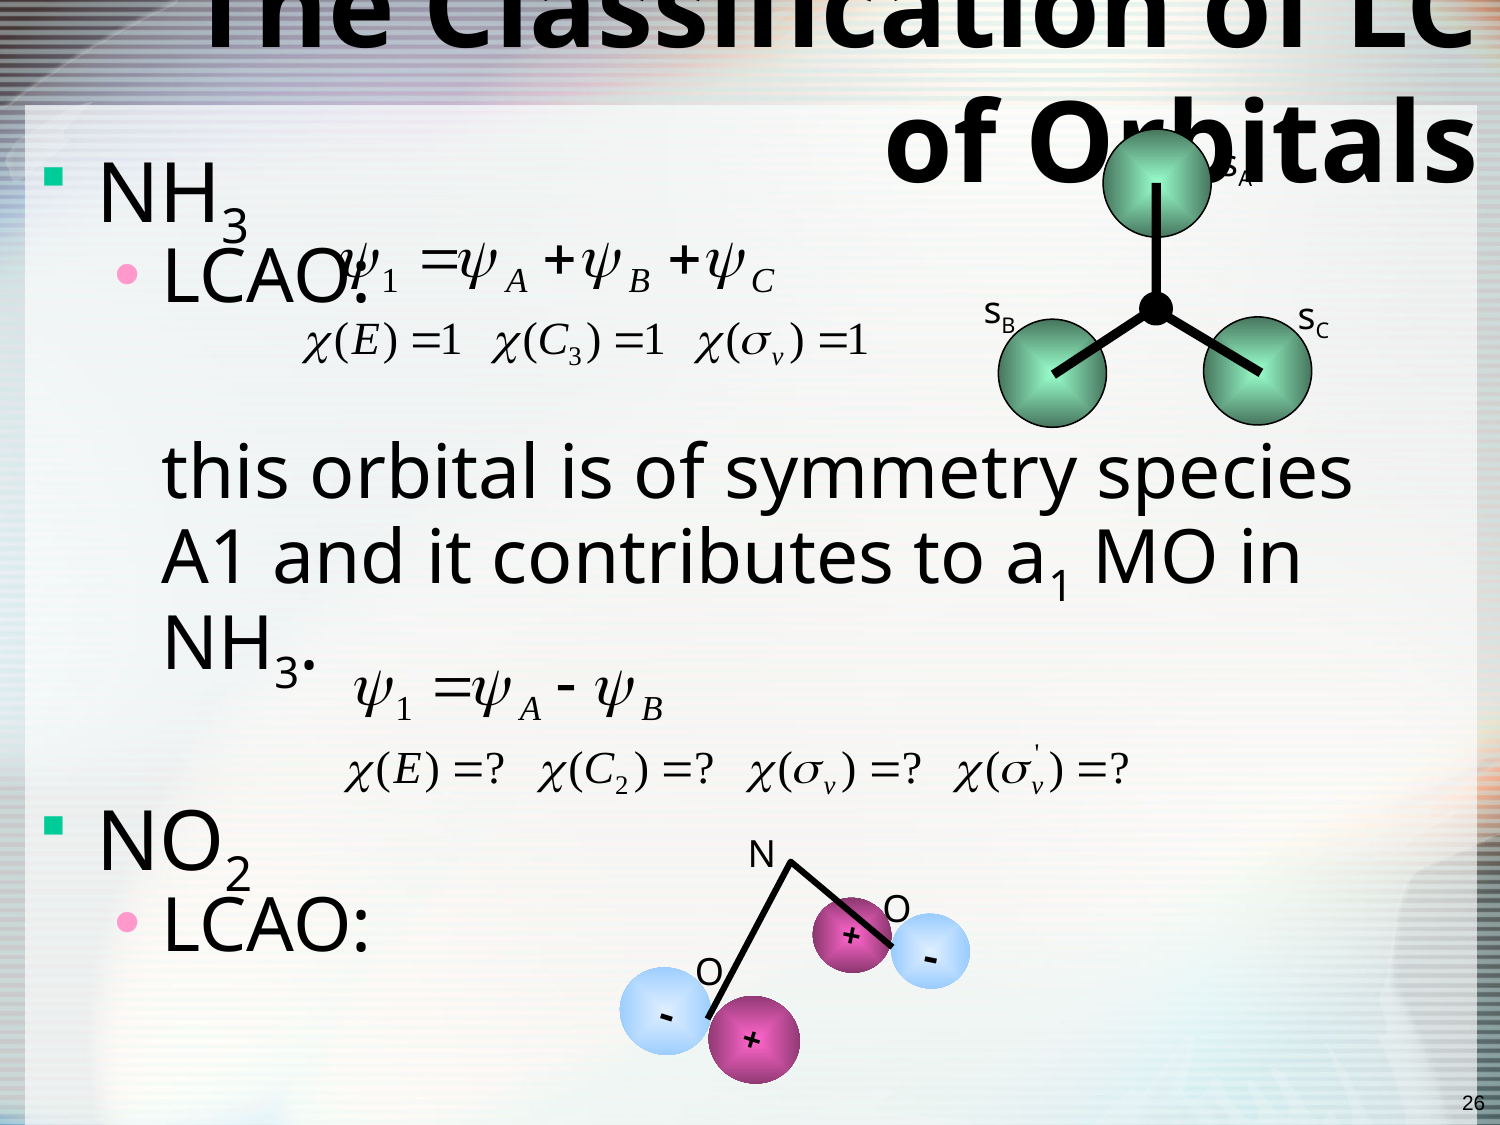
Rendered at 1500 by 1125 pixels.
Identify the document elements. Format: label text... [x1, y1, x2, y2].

title The Classification of LC of Orbitals [35, 6, 1495, 133]
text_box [335, 217, 785, 306]
list NH3 LCAO: this orbital is of symmetry species A1 and it contributes to a1 MO in NH3. NO2 LCAO: [24, 137, 1476, 1076]
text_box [295, 307, 910, 378]
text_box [349, 645, 674, 731]
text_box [968, 128, 1348, 428]
picture [0, 0, 1500, 1125]
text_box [336, 733, 1162, 807]
slide_number 26 [1149, 1082, 1500, 1121]
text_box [617, 822, 988, 1070]
